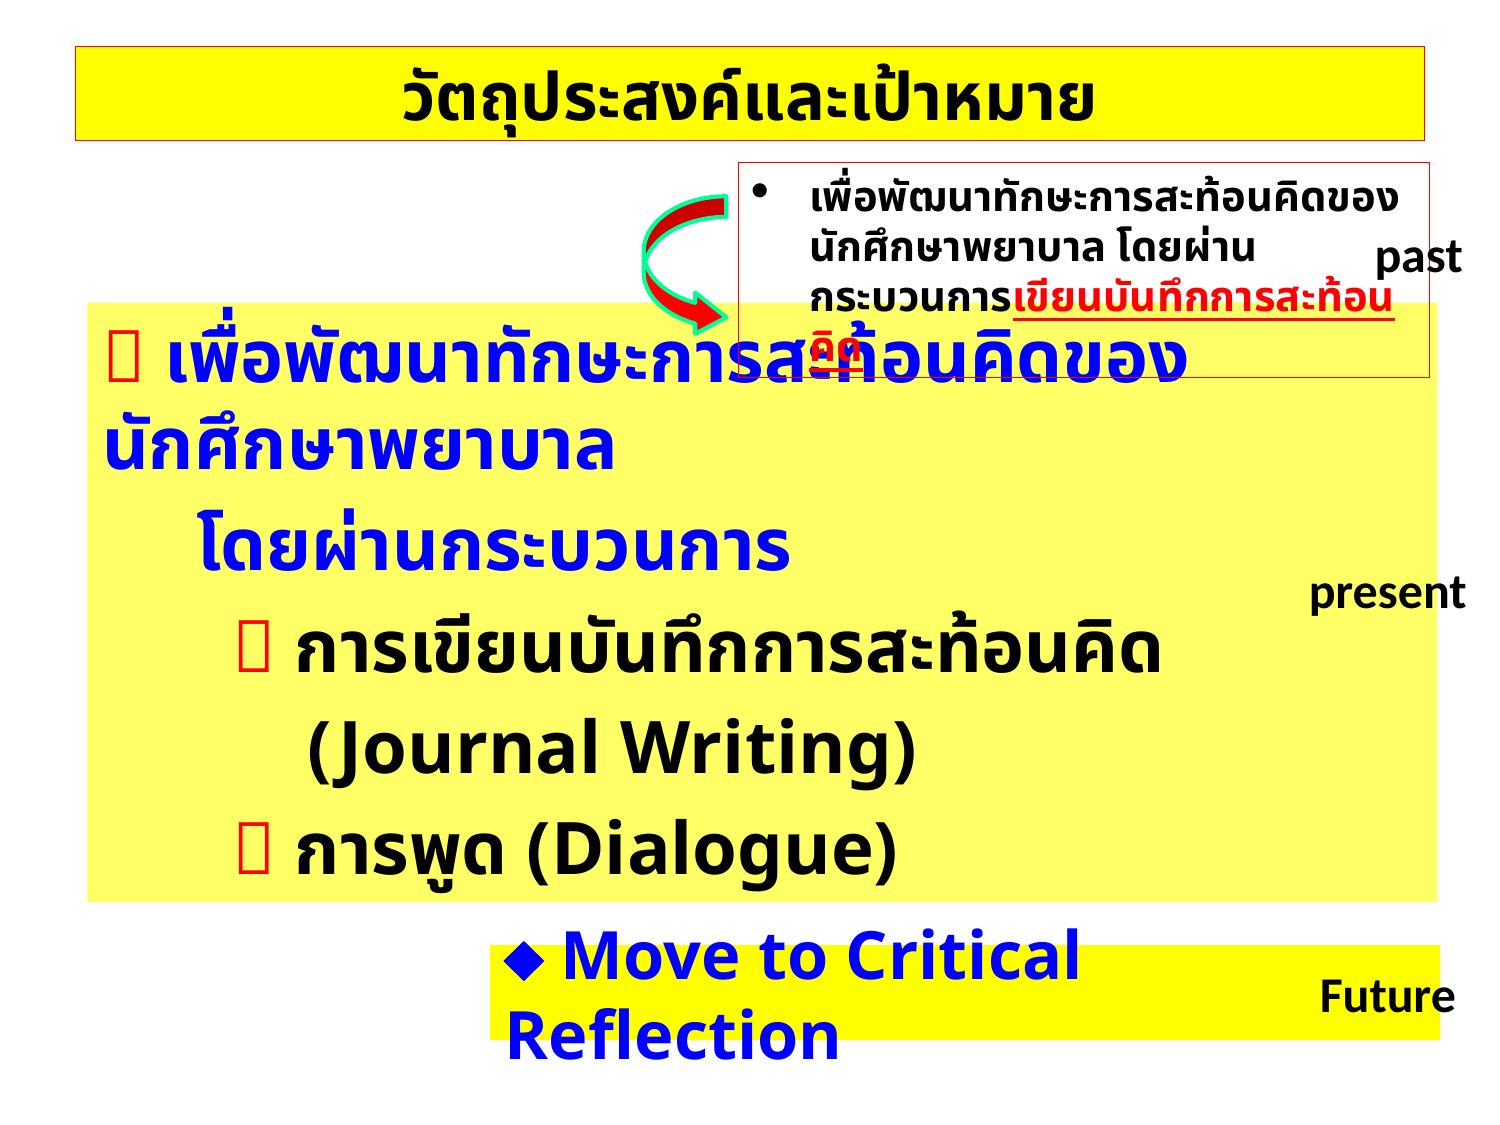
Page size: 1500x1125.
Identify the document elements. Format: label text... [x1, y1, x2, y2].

text_box present [1257, 550, 1500, 626]
text_box Future [1257, 954, 1500, 1030]
text_box [641, 194, 729, 336]
text_box เพื่อพัฒนาทักษะการสะท้อนคิดของนักศึกษาพยาบาล โดยผ่านกระบวนการเขียนบันทึกการสะท้อนคิด [738, 162, 1430, 378]
list  เพื่อพัฒนาทักษะการสะท้อนคิดของนักศึกษาพยาบาล โดยผ่านกระบวนการ  การเขียนบันทึกการสะท้อนคิด (Journal Writing)  การพูด (Dialogue) [87, 302, 1438, 902]
text_box  Move to Critical Reflection [490, 945, 1440, 1040]
title วัตถุประสงค์และเป้าหมาย [75, 46, 1425, 141]
text_box past [1349, 215, 1489, 290]
